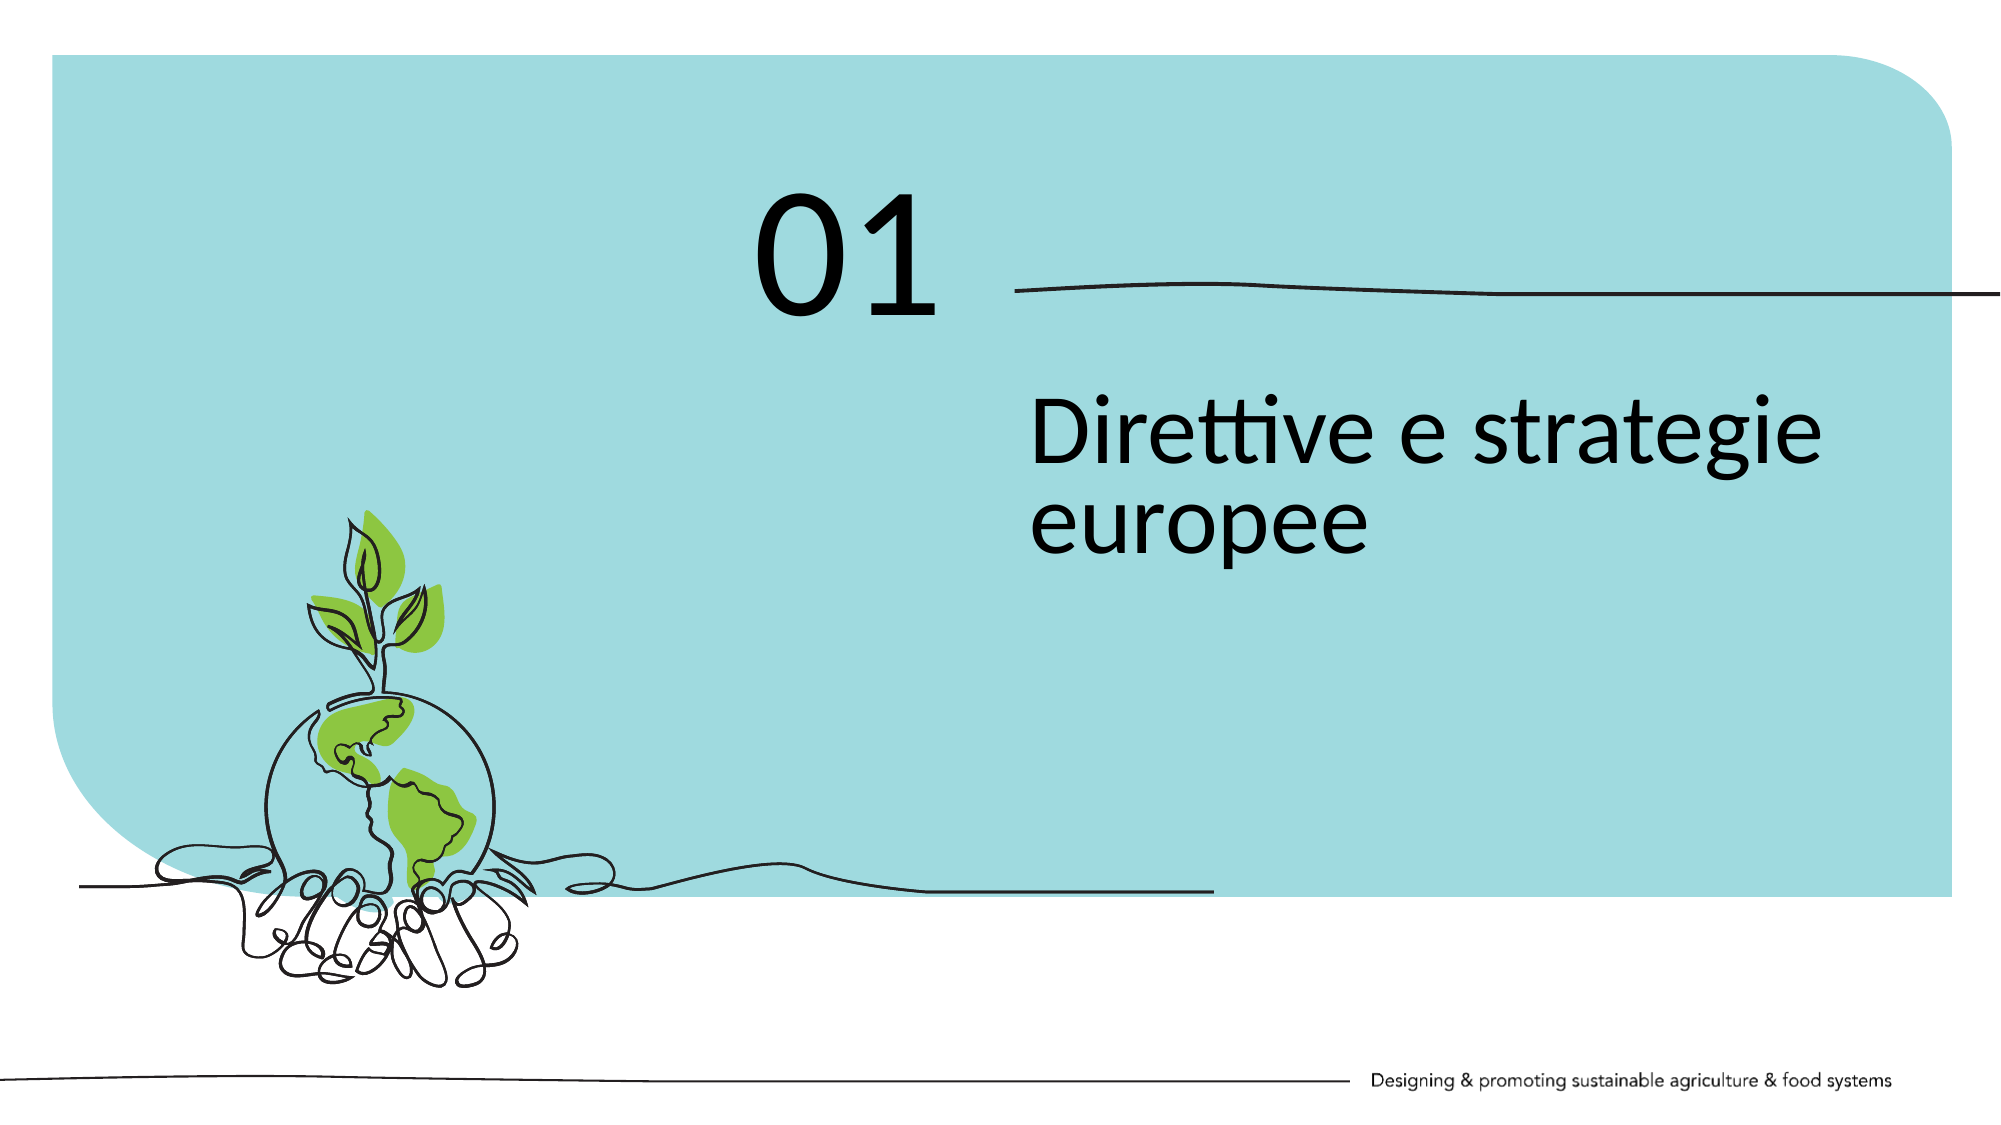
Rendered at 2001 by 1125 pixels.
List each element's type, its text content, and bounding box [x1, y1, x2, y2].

list Direttive e strategie europee [1014, 384, 2000, 888]
list 01 [738, 146, 1078, 242]
picture [1332, 1063, 1914, 1105]
